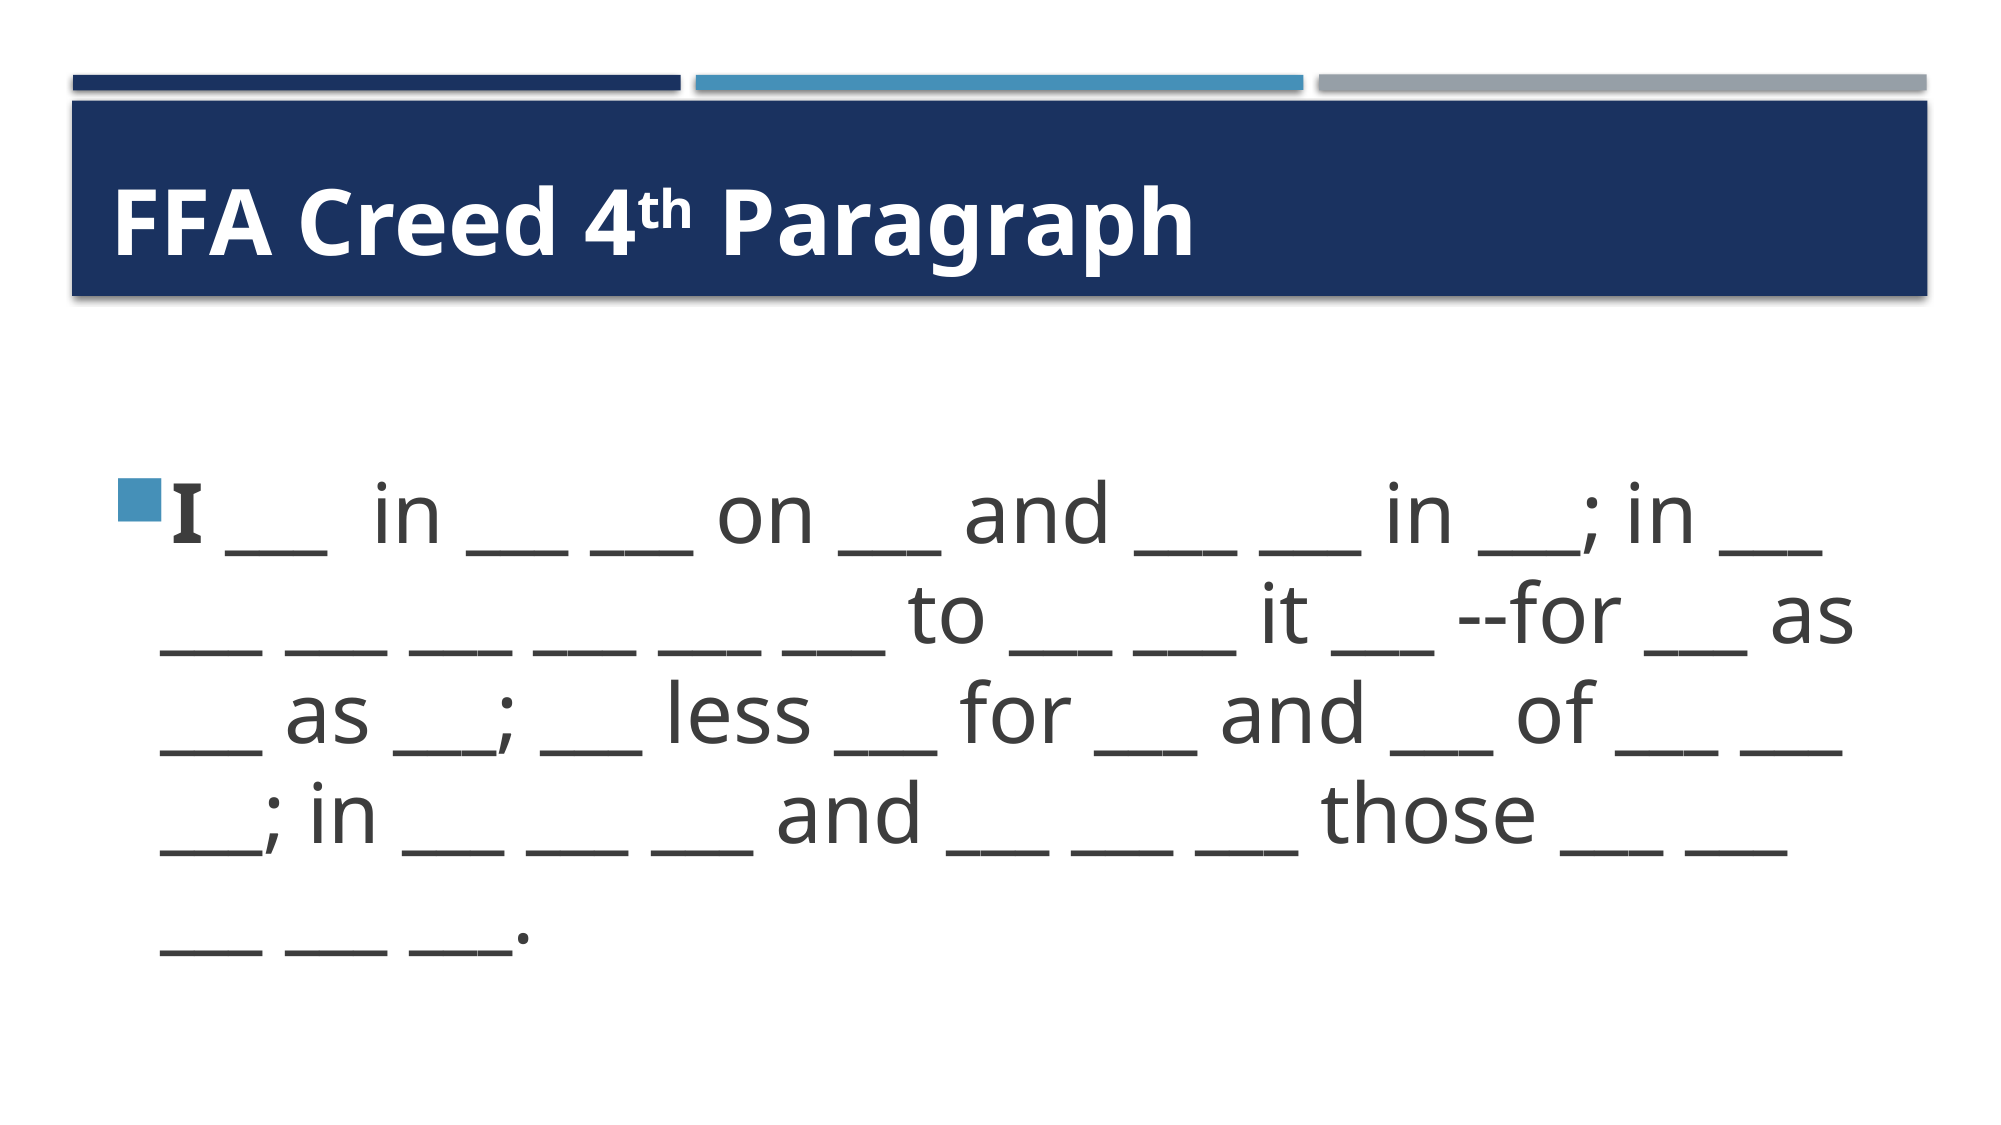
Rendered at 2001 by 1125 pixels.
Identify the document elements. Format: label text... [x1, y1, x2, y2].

title FFA Creed 4th Paragraph [95, 115, 1905, 282]
list I ___ in ___ ___ on ___ and ___ ___ in ___; in ___ ___ ___ ___ ___ ___ ___ to ___ ___ it ___ --for ___ as ___ as ___; ___ less ___ for ___ and ___ of ___ ___ ___; in ___ ___ ___ and ___ ___ ___ those ___ ___ ___ ___ ___. [95, 408, 1905, 1012]
